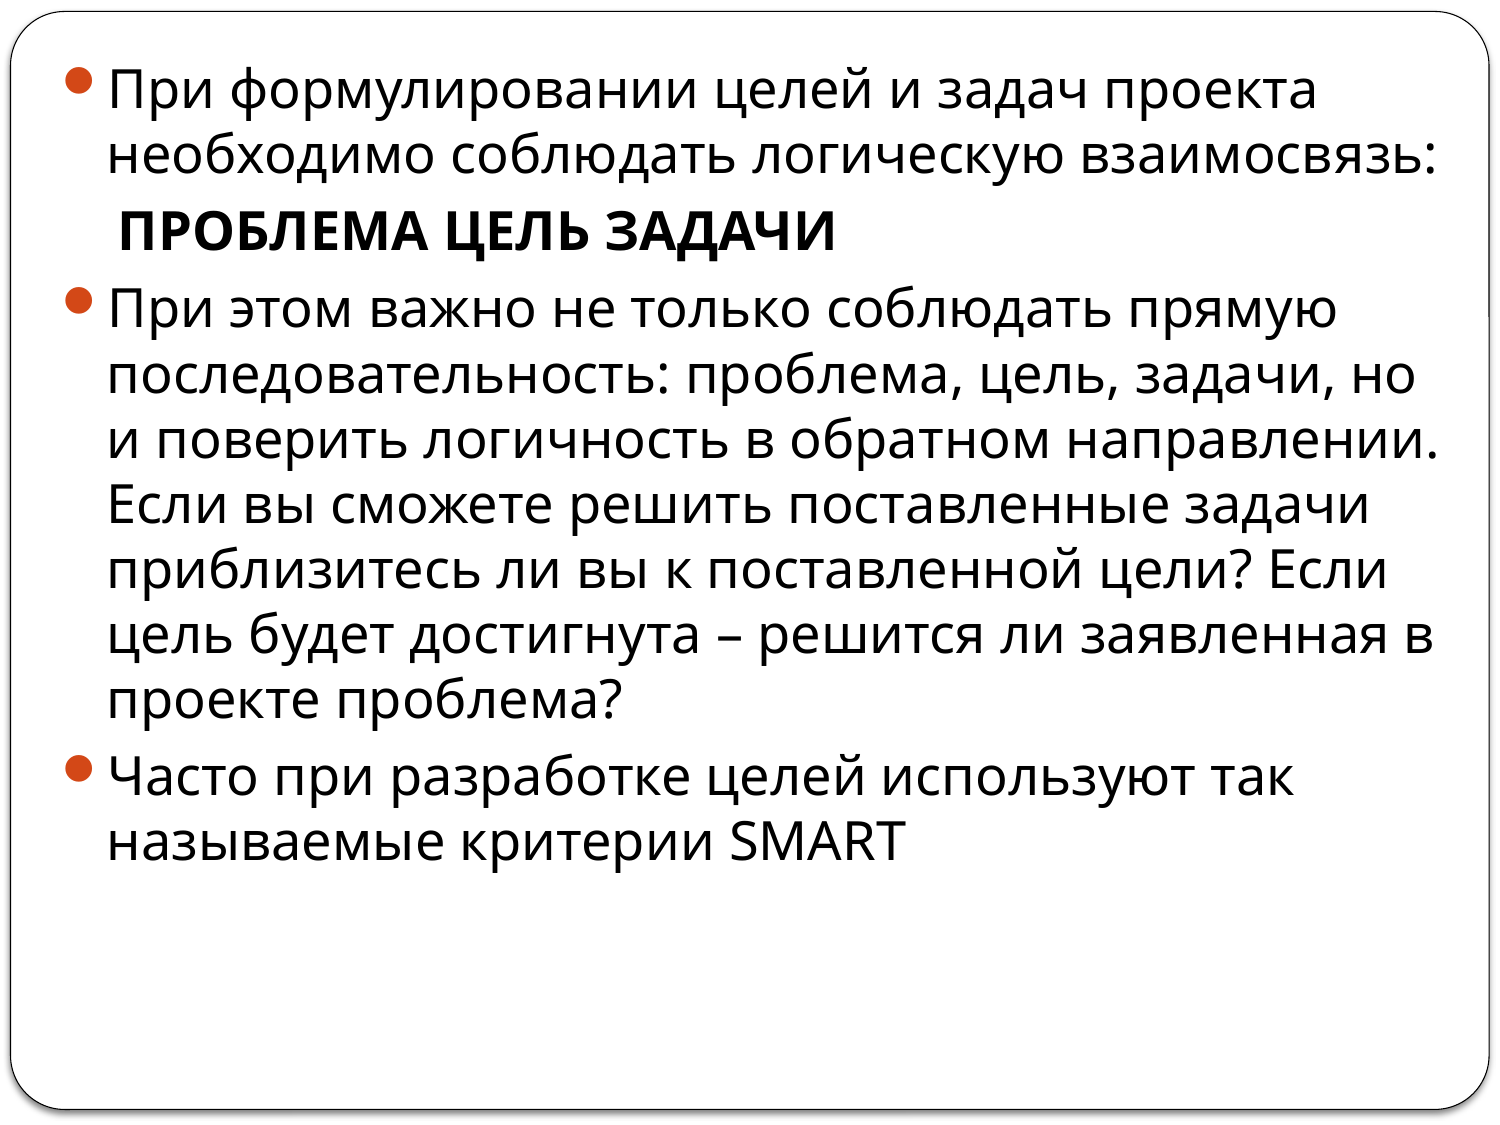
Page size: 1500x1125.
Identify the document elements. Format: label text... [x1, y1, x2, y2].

list При формулировании целей и задач проекта необходимо соблюдать логическую взаимосвязь: ПРОБЛЕМА ЦЕЛЬ ЗАДАЧИ При этом важно не только соблюдать прямую последовательность: проблема, цель, задачи, но и поверить логичность в обратном направлении. Если вы сможете решить поставленные задачи приблизитесь ли вы к поставленной цели? Если цель будет достигнута – решится ли заявленная в проекте проблема? Часто при разработке целей используют так называемые критерии SMART [46, 46, 1465, 1079]
